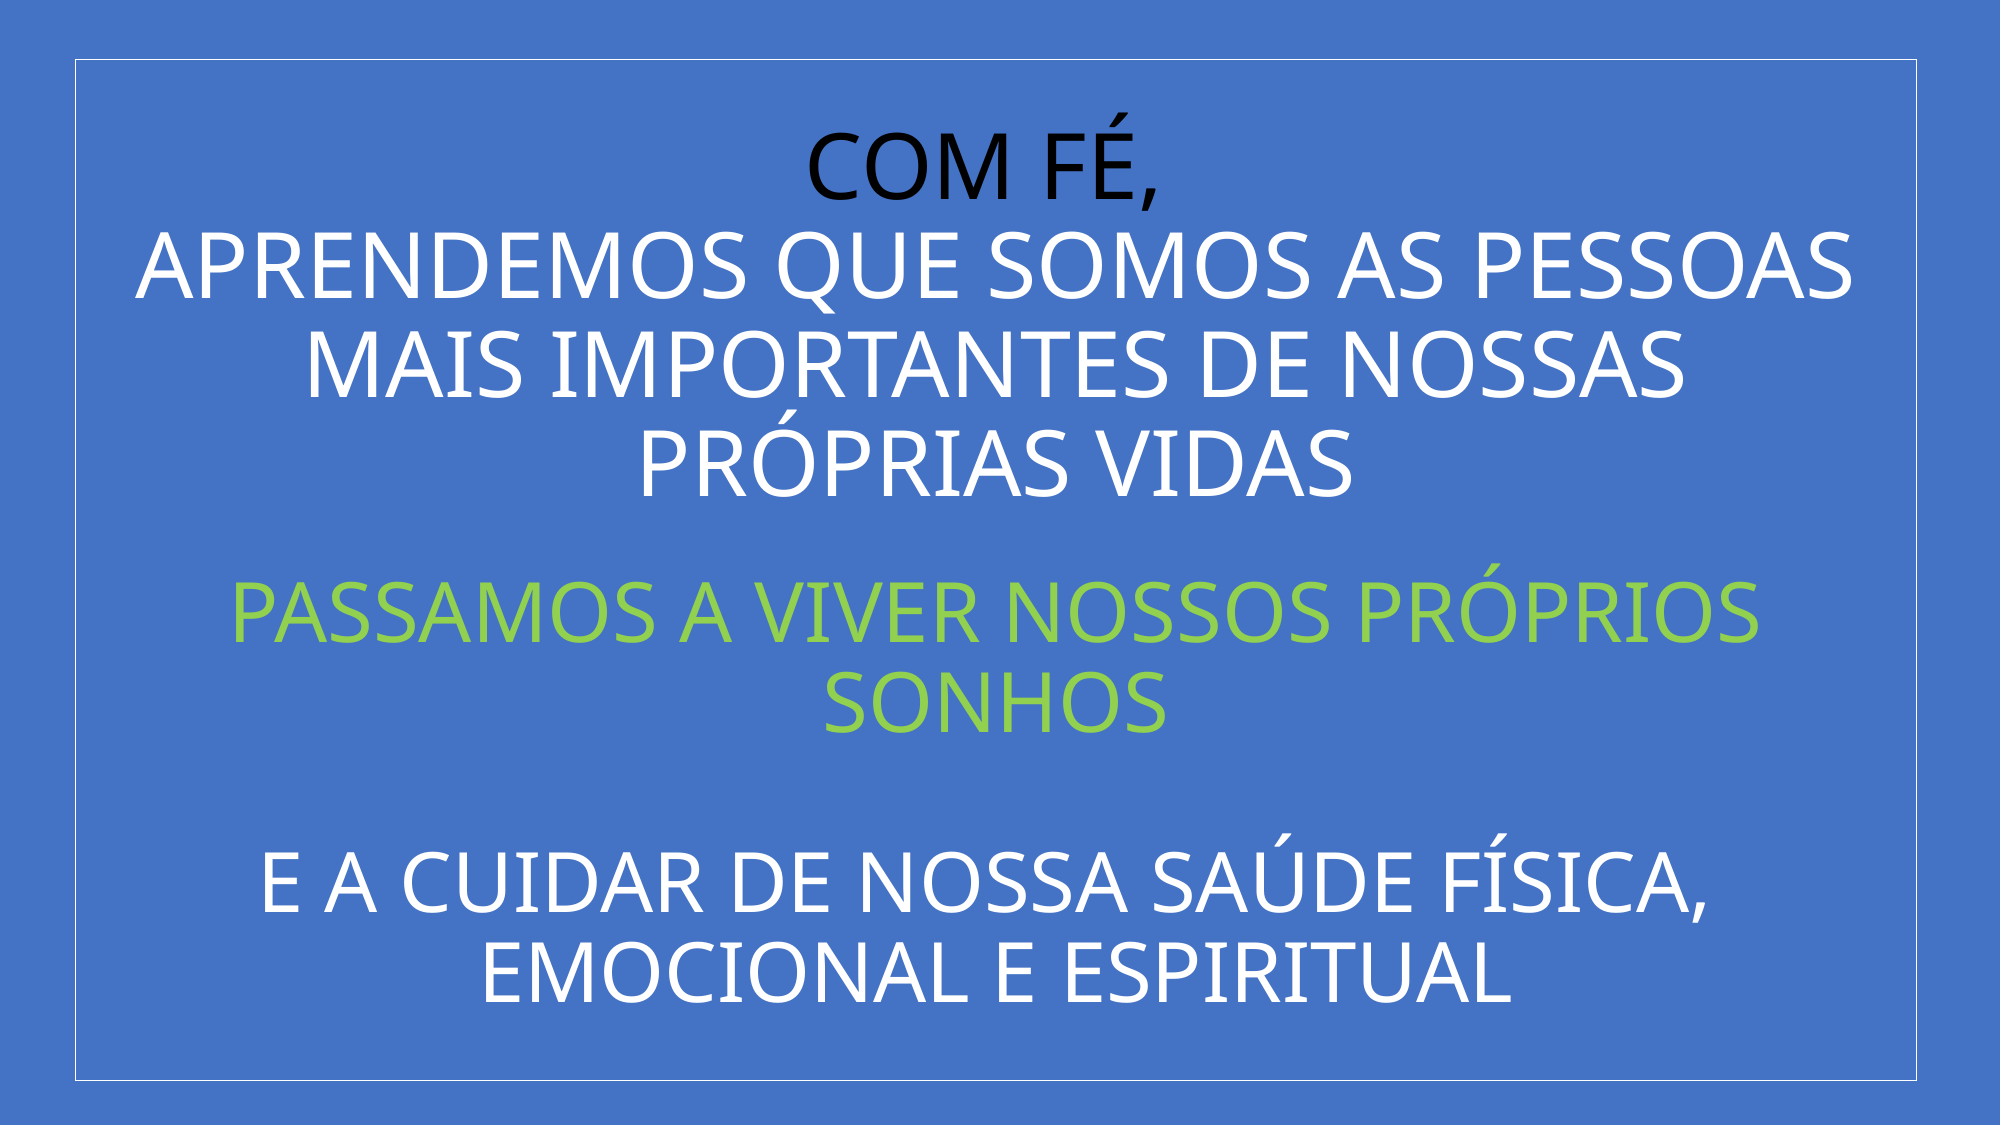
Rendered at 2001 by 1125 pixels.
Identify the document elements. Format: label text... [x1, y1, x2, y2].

title COM FÉ, APRENDEMOS QUE SOMOS AS PESSOAS MAIS IMPORTANTES DE NOSSAS PRÓPRIAS VIDAS PASSAMOS A VIVER NOSSOS PRÓPRIOS SONHOS E A CUIDAR DE NOSSA SAÚDE FÍSICA, EMOCIONAL E ESPIRITUAL [75, 59, 1917, 1081]
